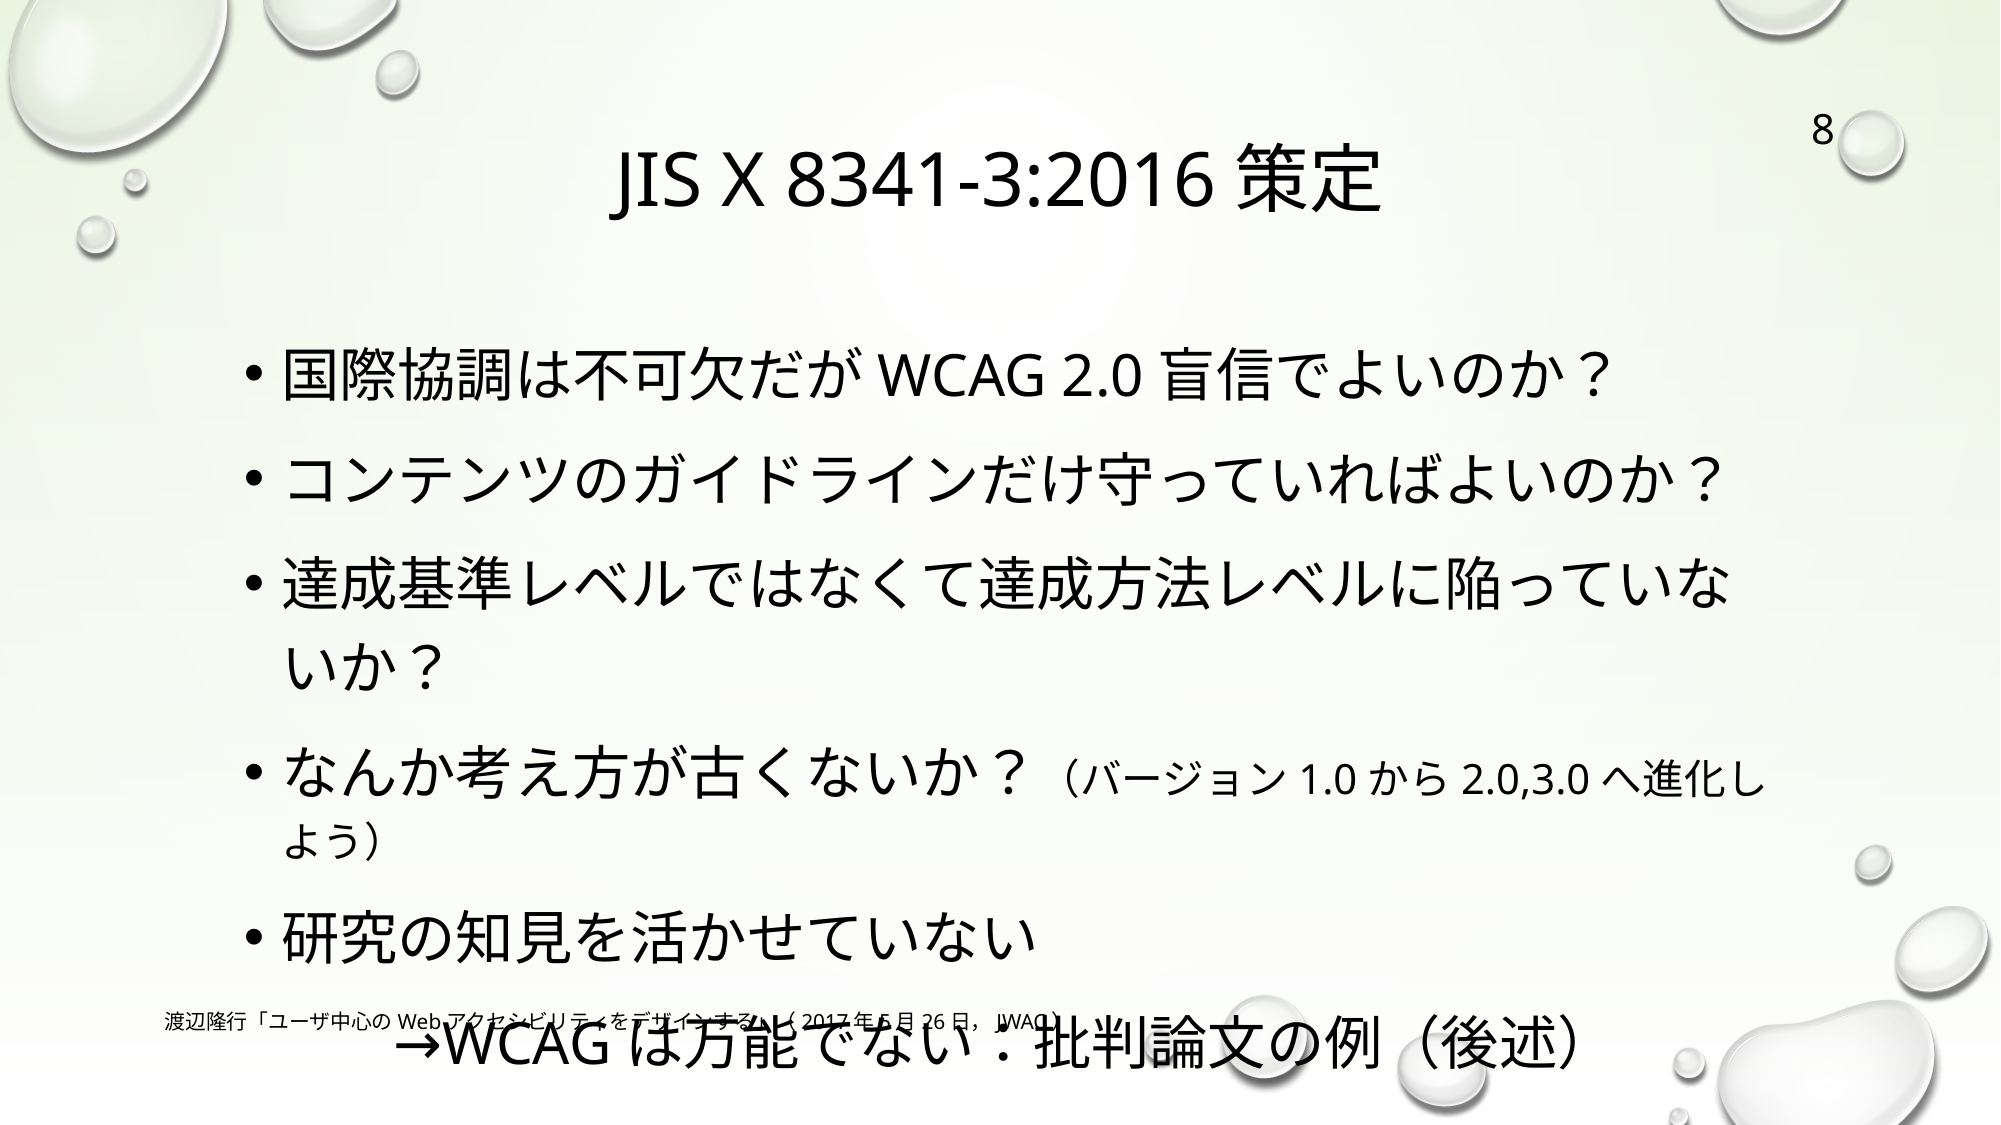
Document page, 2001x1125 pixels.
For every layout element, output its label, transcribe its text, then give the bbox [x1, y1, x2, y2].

picture [0, 0, 2000, 1125]
footer 渡辺隆行「ユーザ中心のWebアクセシビリティをデザインする」（2017年5月26日，JWAC） [149, 991, 1245, 1052]
slide_number 8 [1724, 101, 1850, 162]
title JIS X 8341-3:2016策定 [149, 101, 1851, 264]
list 国際協調は不可欠だがWCAG 2.0盲信でよいのか？ コンテンツのガイドラインだけ守っていればよいのか？ 達成基準レベルではなくて達成方法レベルに陥っていないか？ なんか考え方が古くないか？（バージョン1.0から2.0,3.0へ進化しよう） 研究の知見を活かせていない →WCAGは万能でない：批判論文の例（後述） [228, 316, 1799, 1052]
